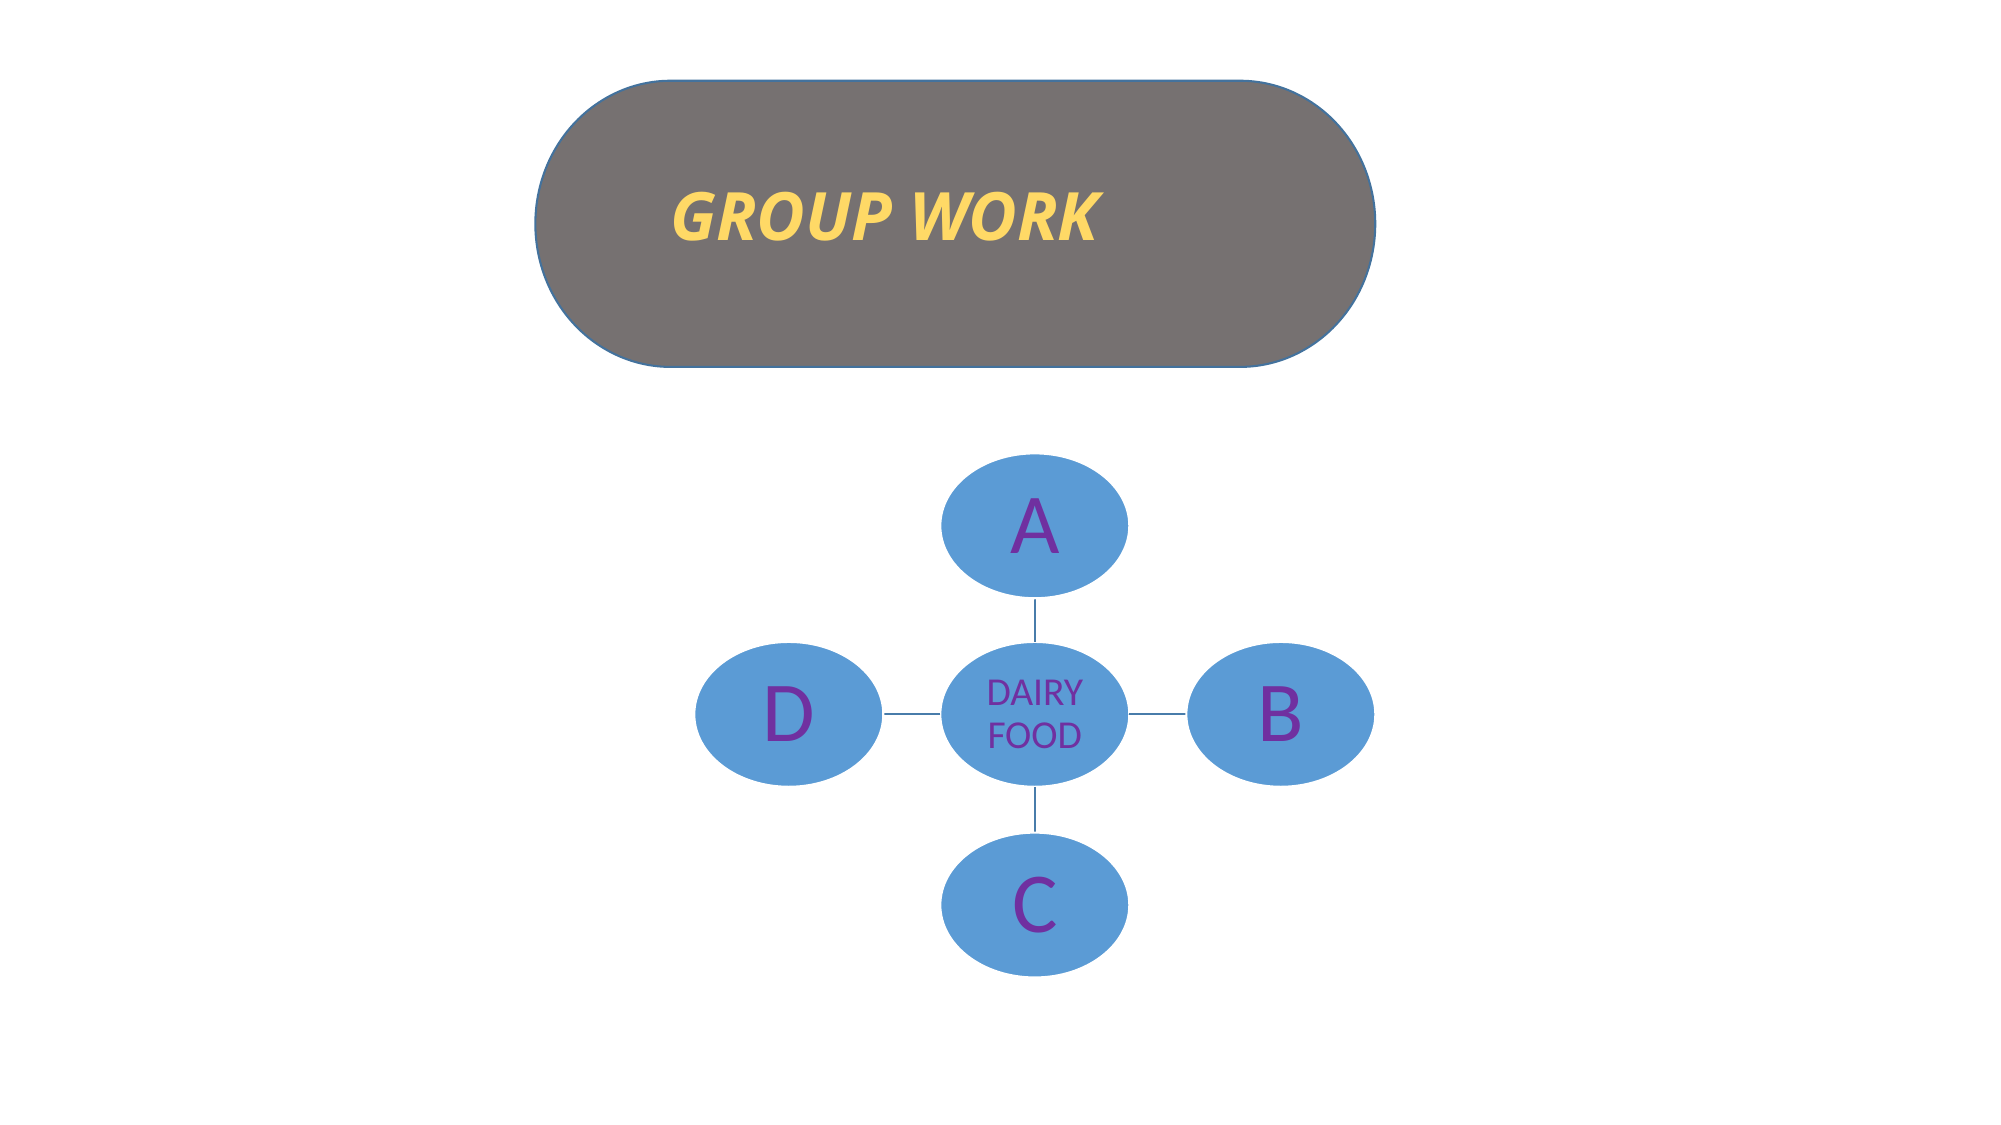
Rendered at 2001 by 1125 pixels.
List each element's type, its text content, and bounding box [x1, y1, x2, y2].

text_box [694, 453, 1376, 978]
text_box GROUP WORK [655, 166, 1323, 261]
text_box [534, 79, 1377, 368]
